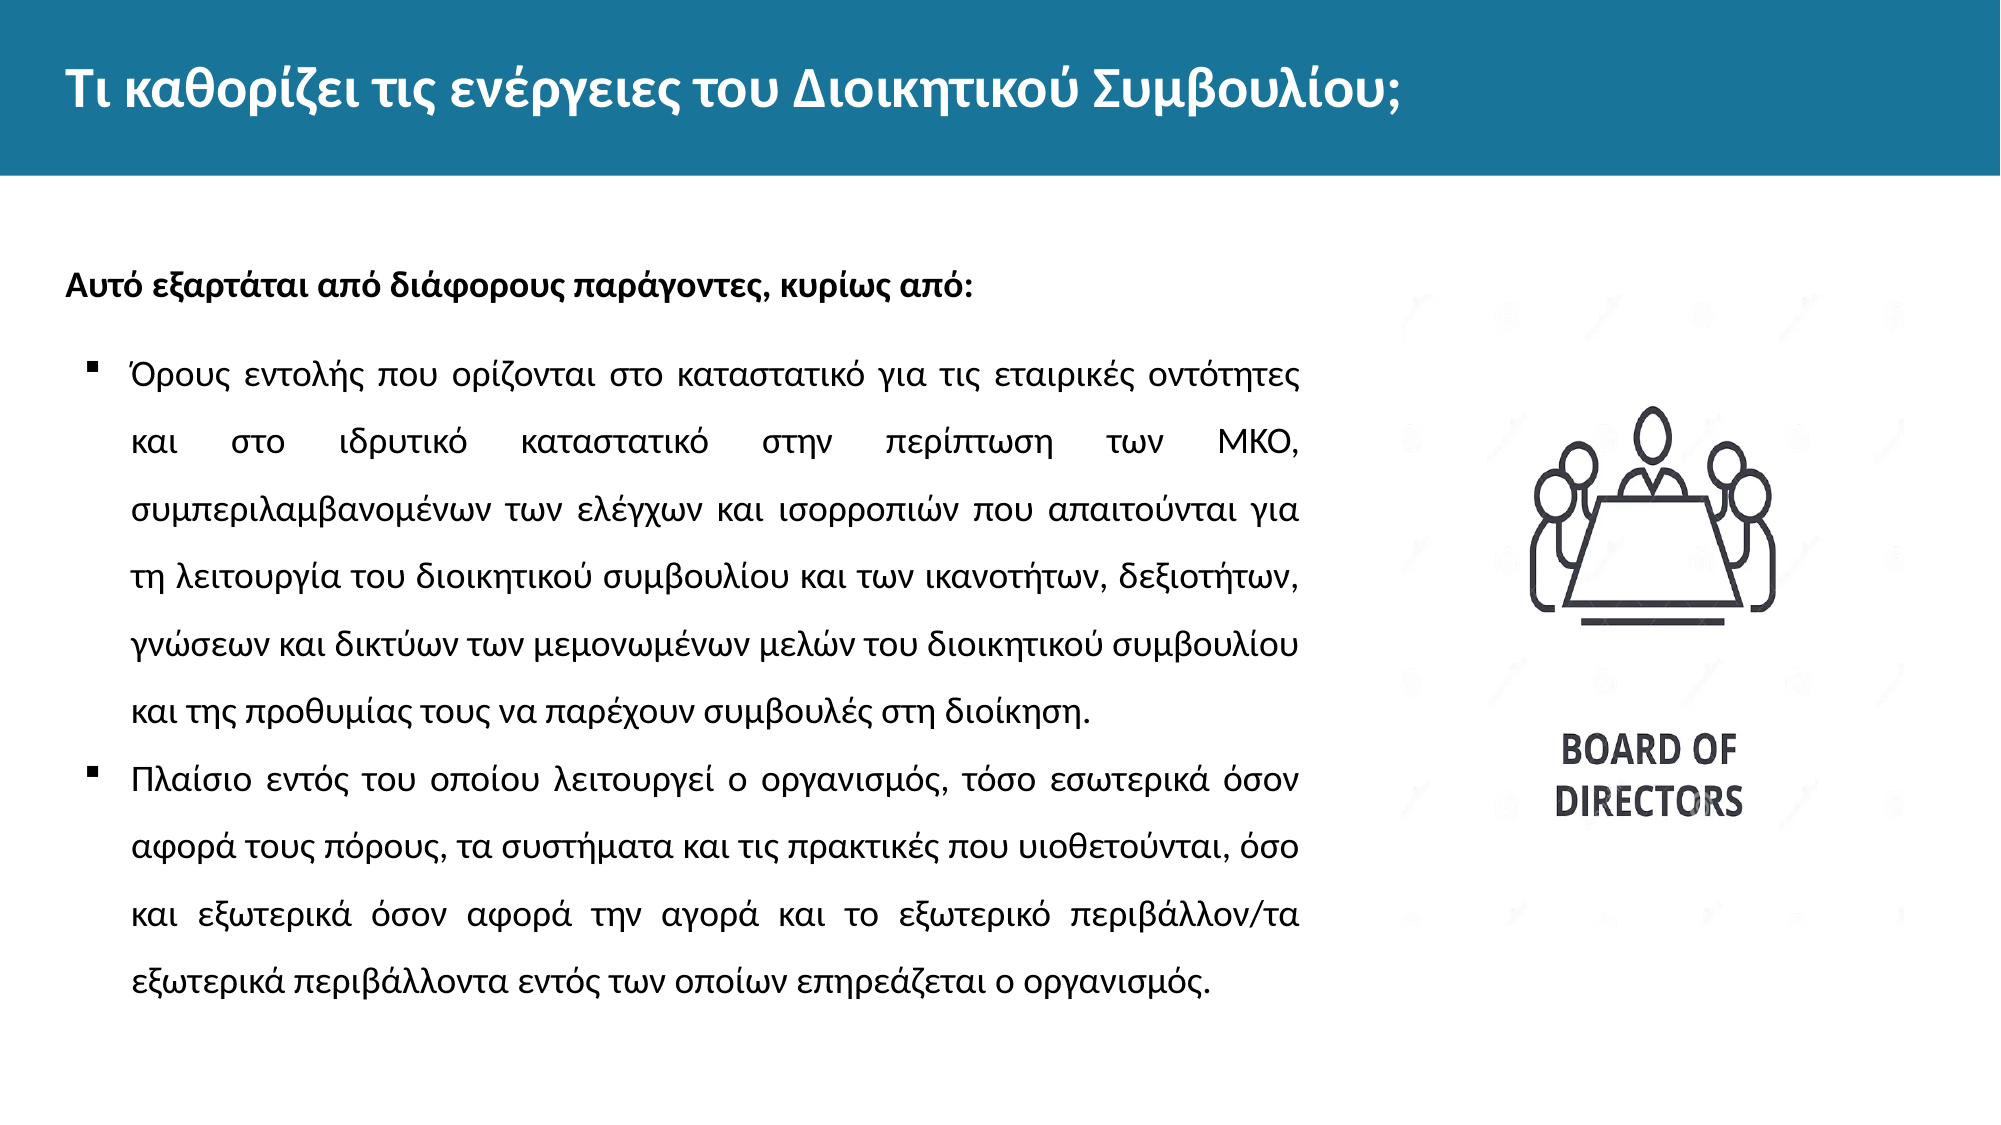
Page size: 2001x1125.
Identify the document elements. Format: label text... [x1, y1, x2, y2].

title Τι καθορίζει τις ενέργειες του Διοικητικού Συμβουλίου; [65, 28, 1935, 140]
picture [1400, 294, 1904, 926]
list Αυτό εξαρτάται από διάφορους παράγοντες, κυρίως από: Όρους εντολής που ορίζονται στο καταστατικό για τις εταιρικές οντότητες και στο ιδρυτικό καταστατικό στην περίπτωση των ΜΚΟ, συμπεριλαμβανομένων των ελέγχων και ισορροπιών που απαιτούνται για τη λειτουργία του διοικητικού συμβουλίου και των ικανοτήτων, δεξιοτήτων, γνώσεων και δικτύων των μεμονωμένων μελών του διοικητικού συμβουλίου και της προθυμίας τους να παρέχουν συμβουλές στη διοίκηση. Πλαίσιο εντός του οποίου λειτουργεί ο οργανισμός, τόσο εσωτερικά όσον αφορά τους πόρους, τα συστήματα και τις πρακτικές που υιοθετούνται, όσο και εξωτερικά όσον αφορά την αγορά και το εξωτερικό περιβάλλον/τα εξωτερικά περιβάλλοντα εντός των οποίων επηρεάζεται ο οργανισμός. [65, 237, 1301, 1074]
